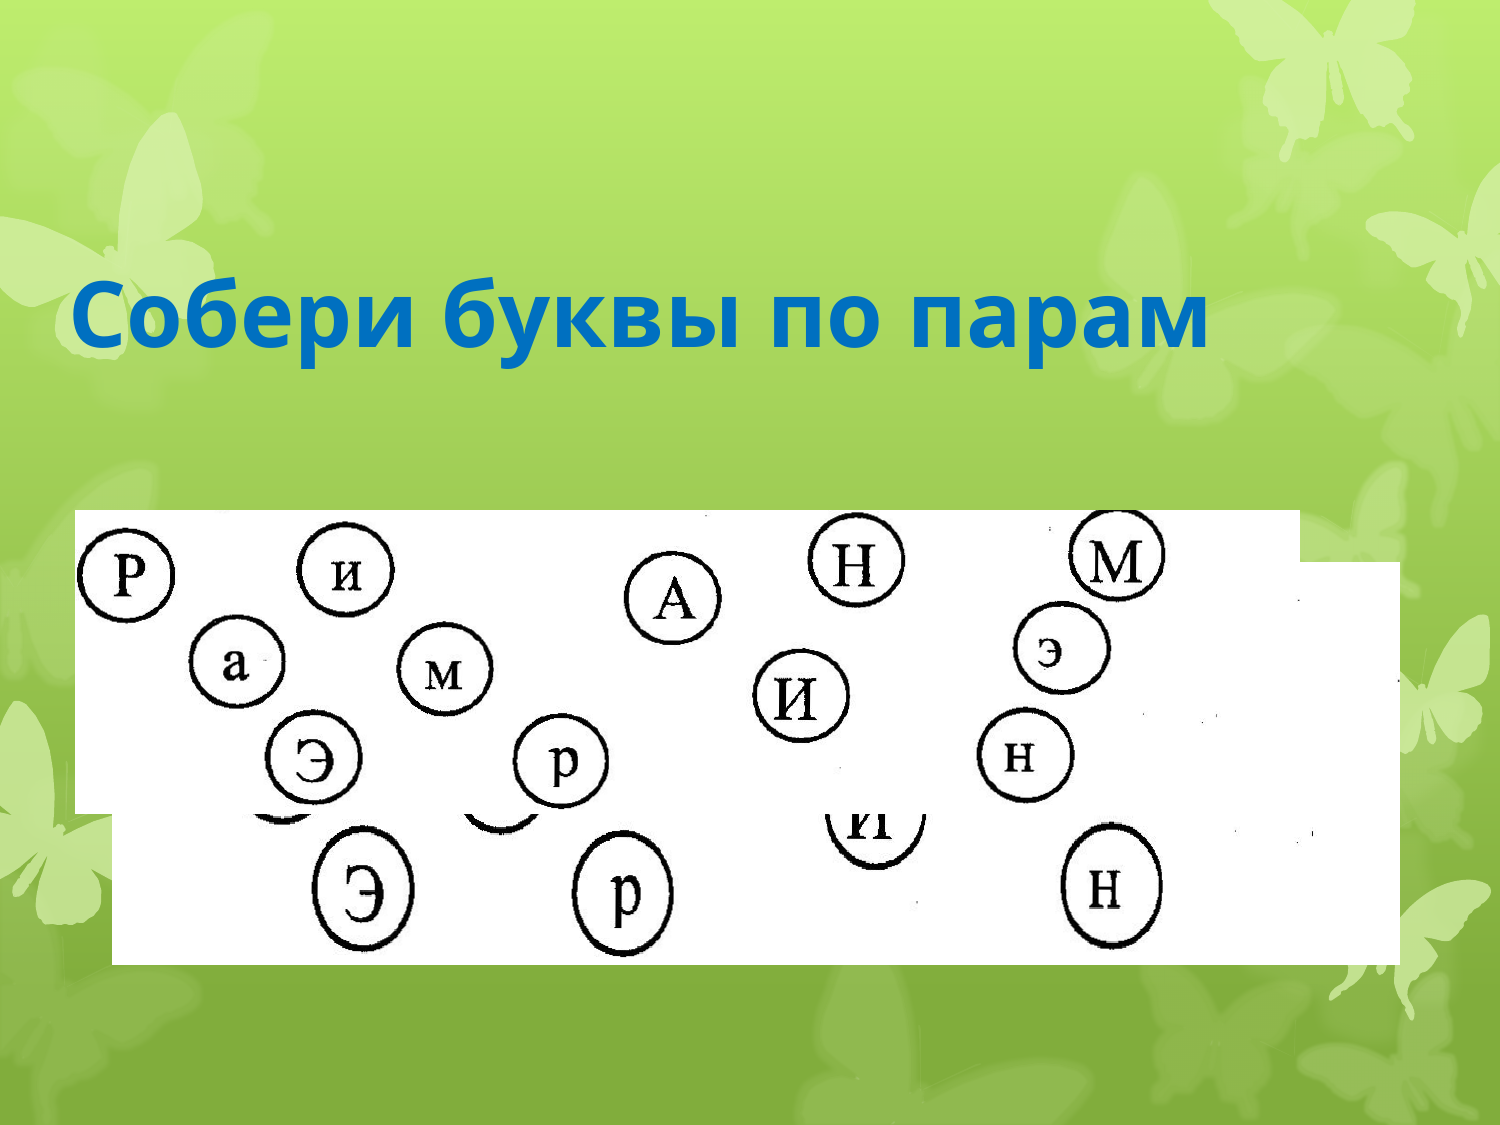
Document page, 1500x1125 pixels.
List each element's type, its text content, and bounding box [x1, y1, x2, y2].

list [111, 561, 1401, 965]
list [74, 510, 1301, 815]
title Собери буквы по парам [53, 42, 1459, 374]
